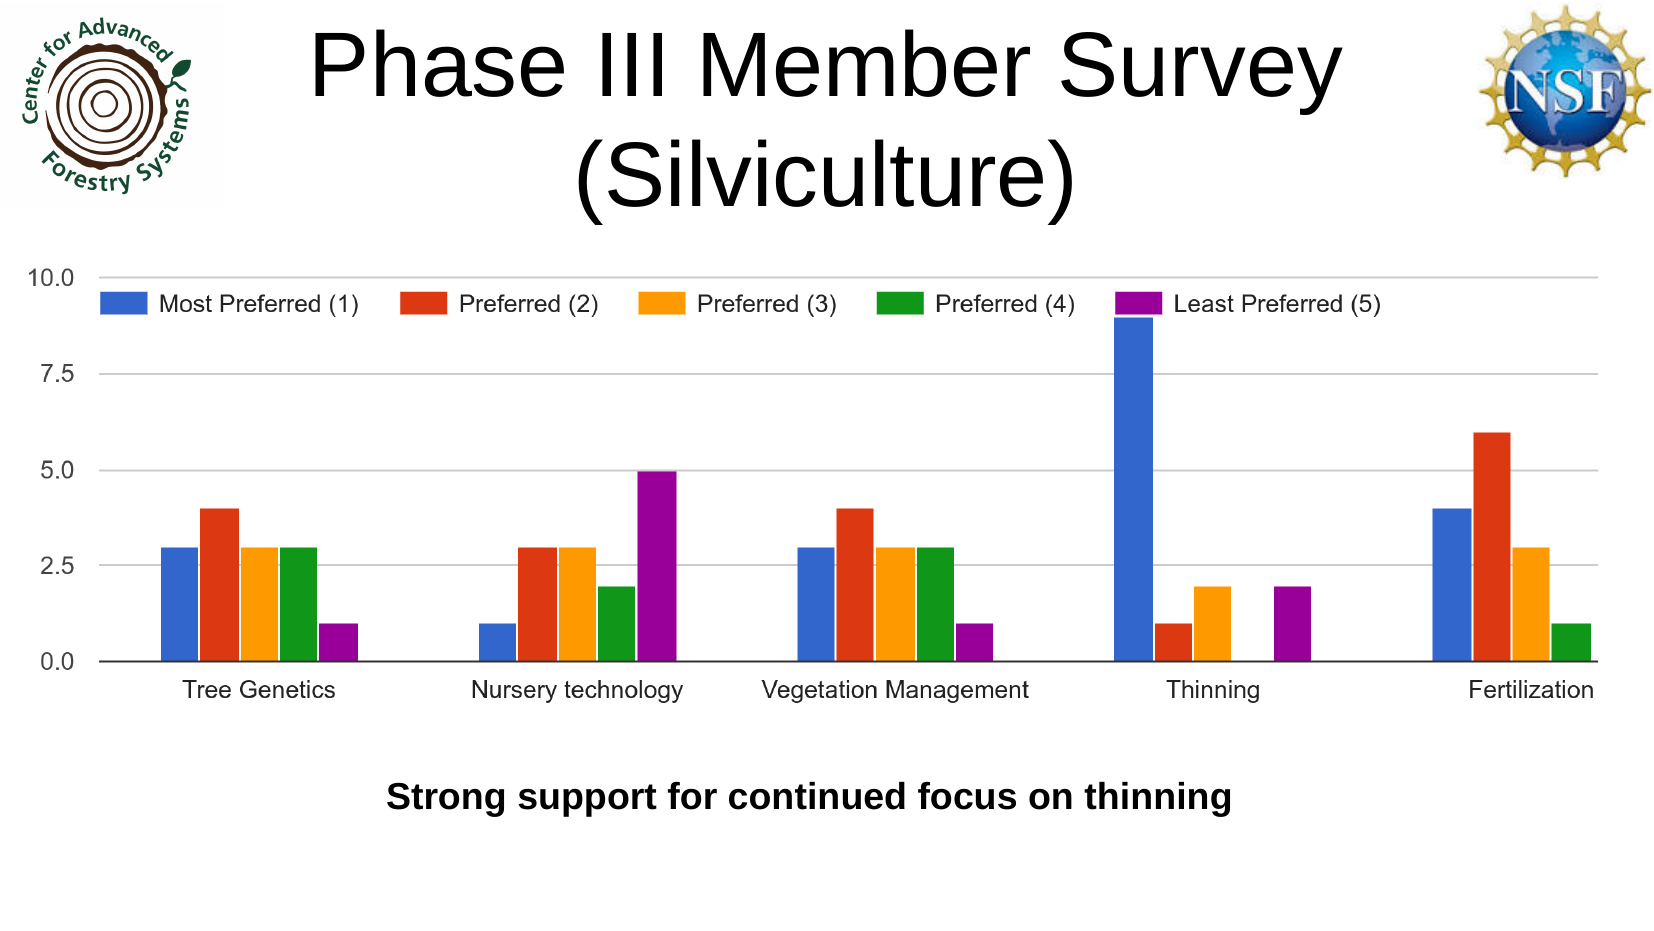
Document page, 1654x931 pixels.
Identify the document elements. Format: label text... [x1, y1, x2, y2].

picture [1477, 2, 1654, 180]
picture [0, 3, 225, 207]
text_box Phase III Member Survey (Silviculture) [82, 12, 1571, 217]
picture [15, 243, 1599, 720]
text_box Strong support for continued focus on thinning [0, 764, 1635, 864]
